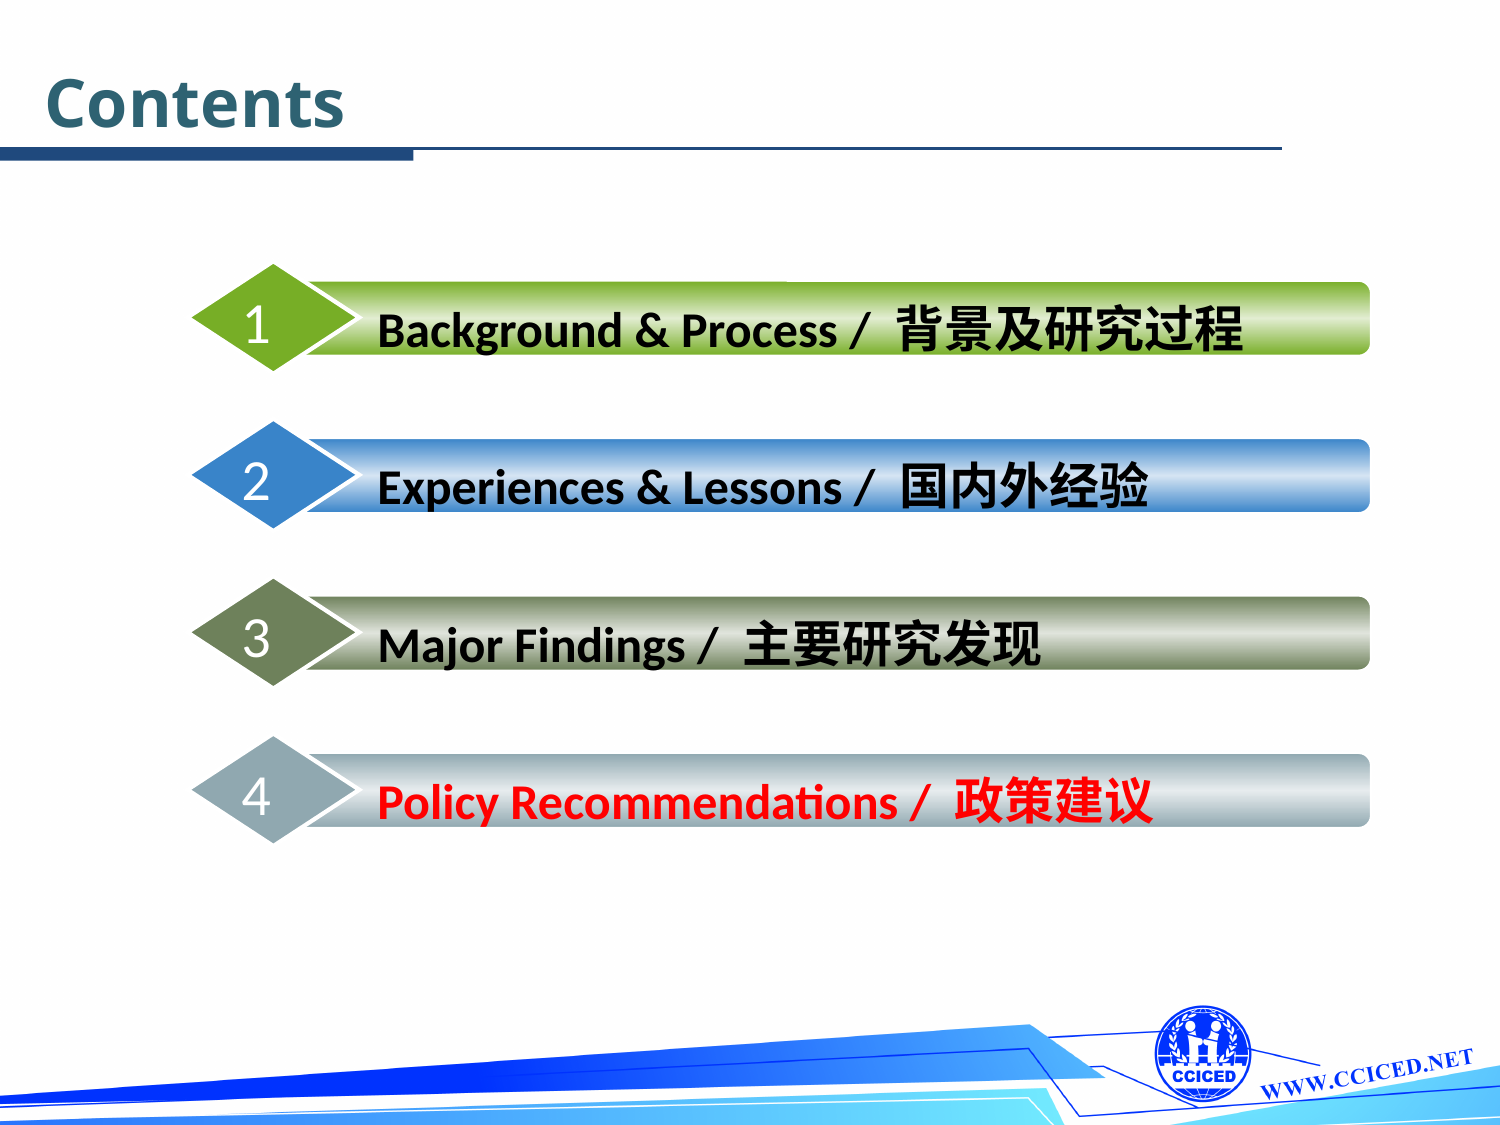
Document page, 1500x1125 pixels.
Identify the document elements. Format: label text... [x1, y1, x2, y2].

picture [0, 0, 1500, 1125]
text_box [187, 418, 1372, 532]
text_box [187, 260, 1372, 374]
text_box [187, 575, 1372, 689]
text_box Contents [29, 54, 1292, 147]
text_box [187, 733, 1372, 847]
